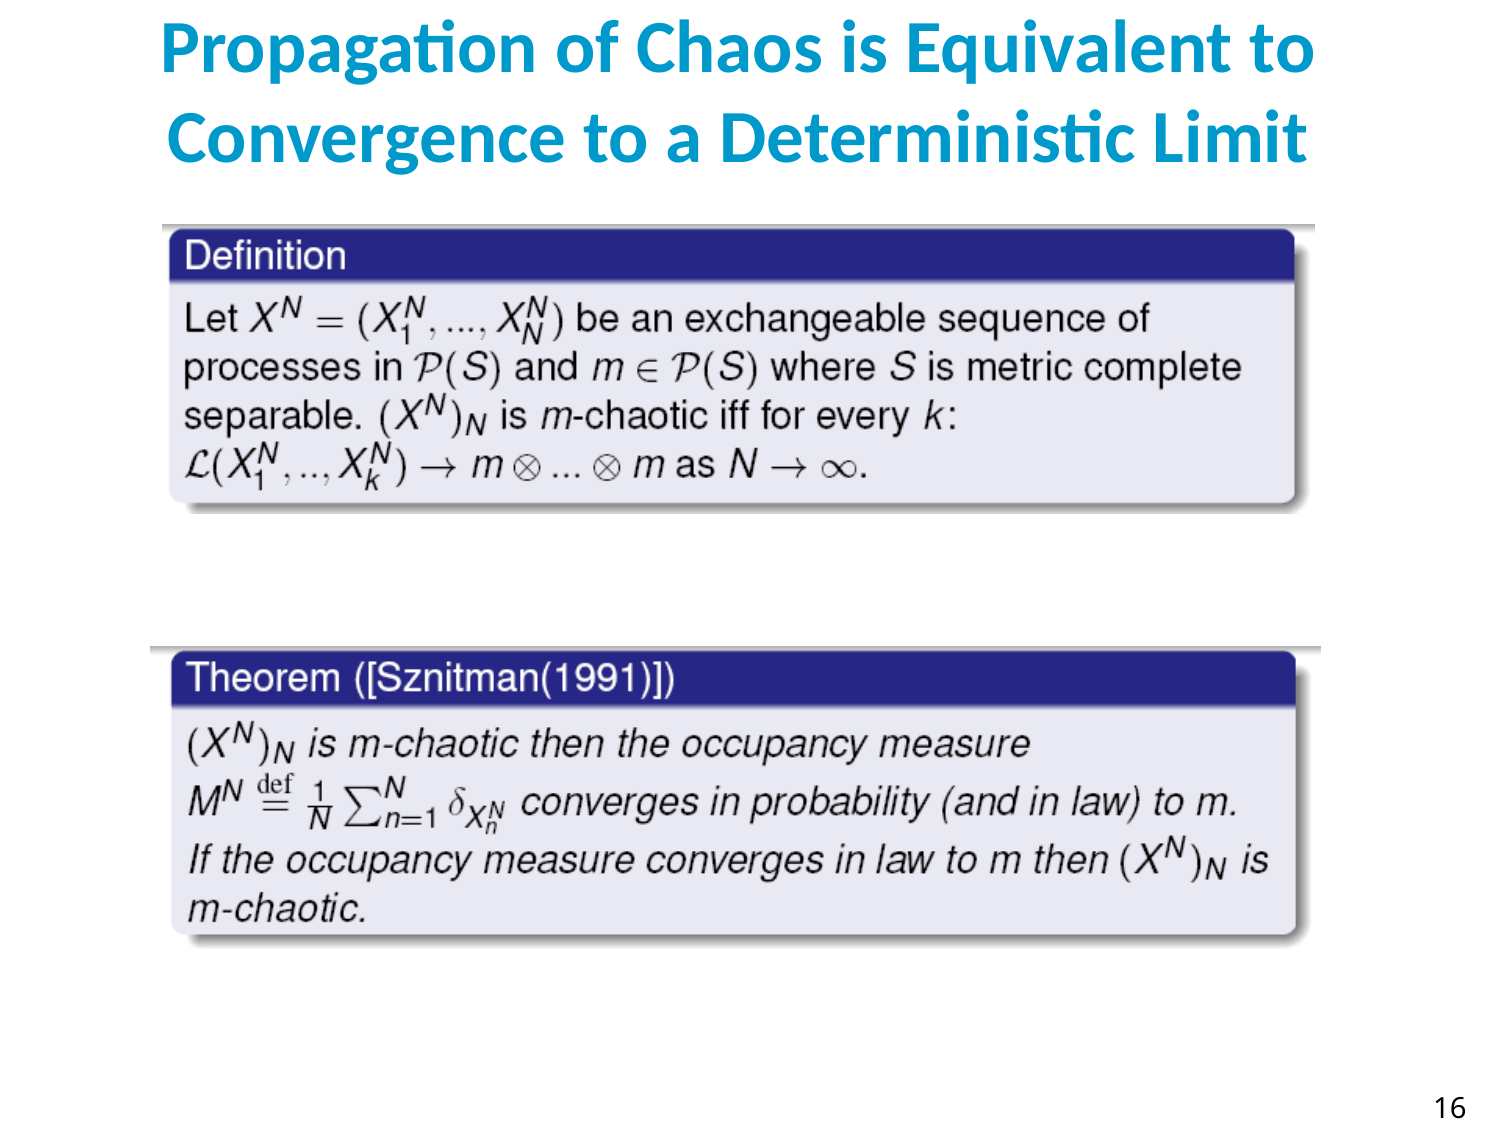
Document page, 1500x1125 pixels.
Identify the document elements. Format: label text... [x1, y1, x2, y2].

picture [162, 224, 1315, 515]
title Propagation of Chaos is Equivalent to Convergence to a Deterministic Limit [17, 0, 1460, 176]
picture [149, 646, 1321, 963]
footer 16 [1399, 1082, 1500, 1125]
